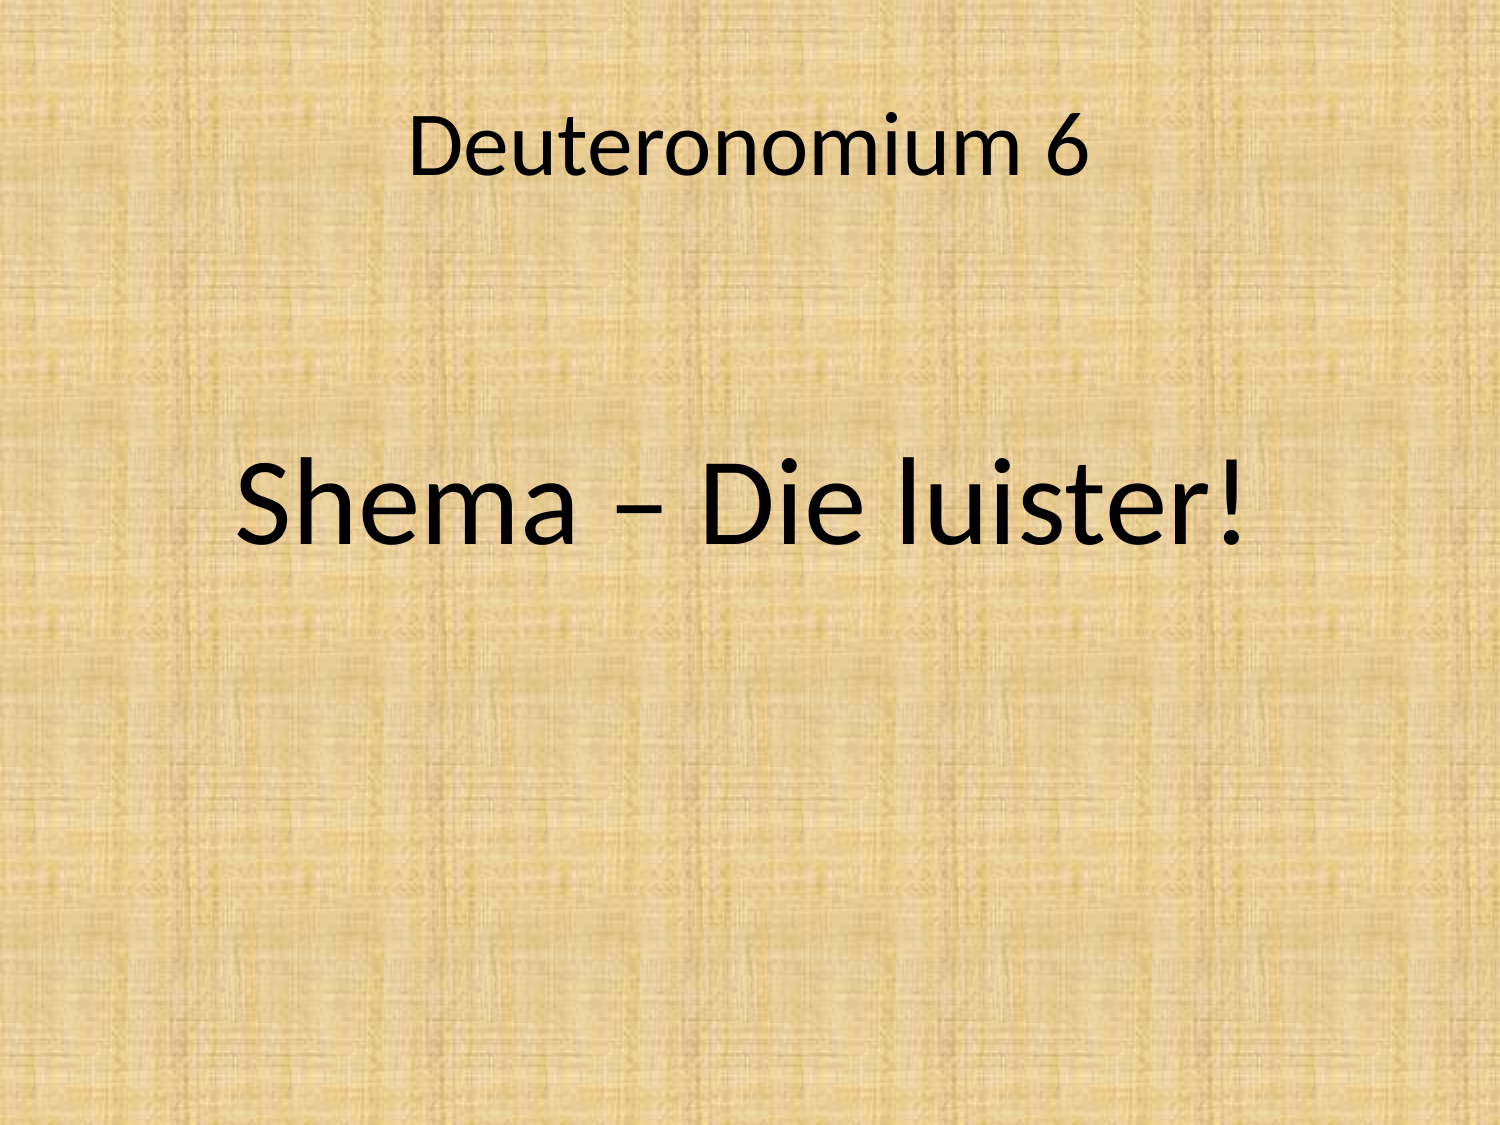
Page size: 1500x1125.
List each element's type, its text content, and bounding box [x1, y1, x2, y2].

picture [0, 0, 1500, 1125]
title Deuteronomium 6 [75, 45, 1425, 233]
text_box Shema – Die luister! [194, 412, 1294, 577]
